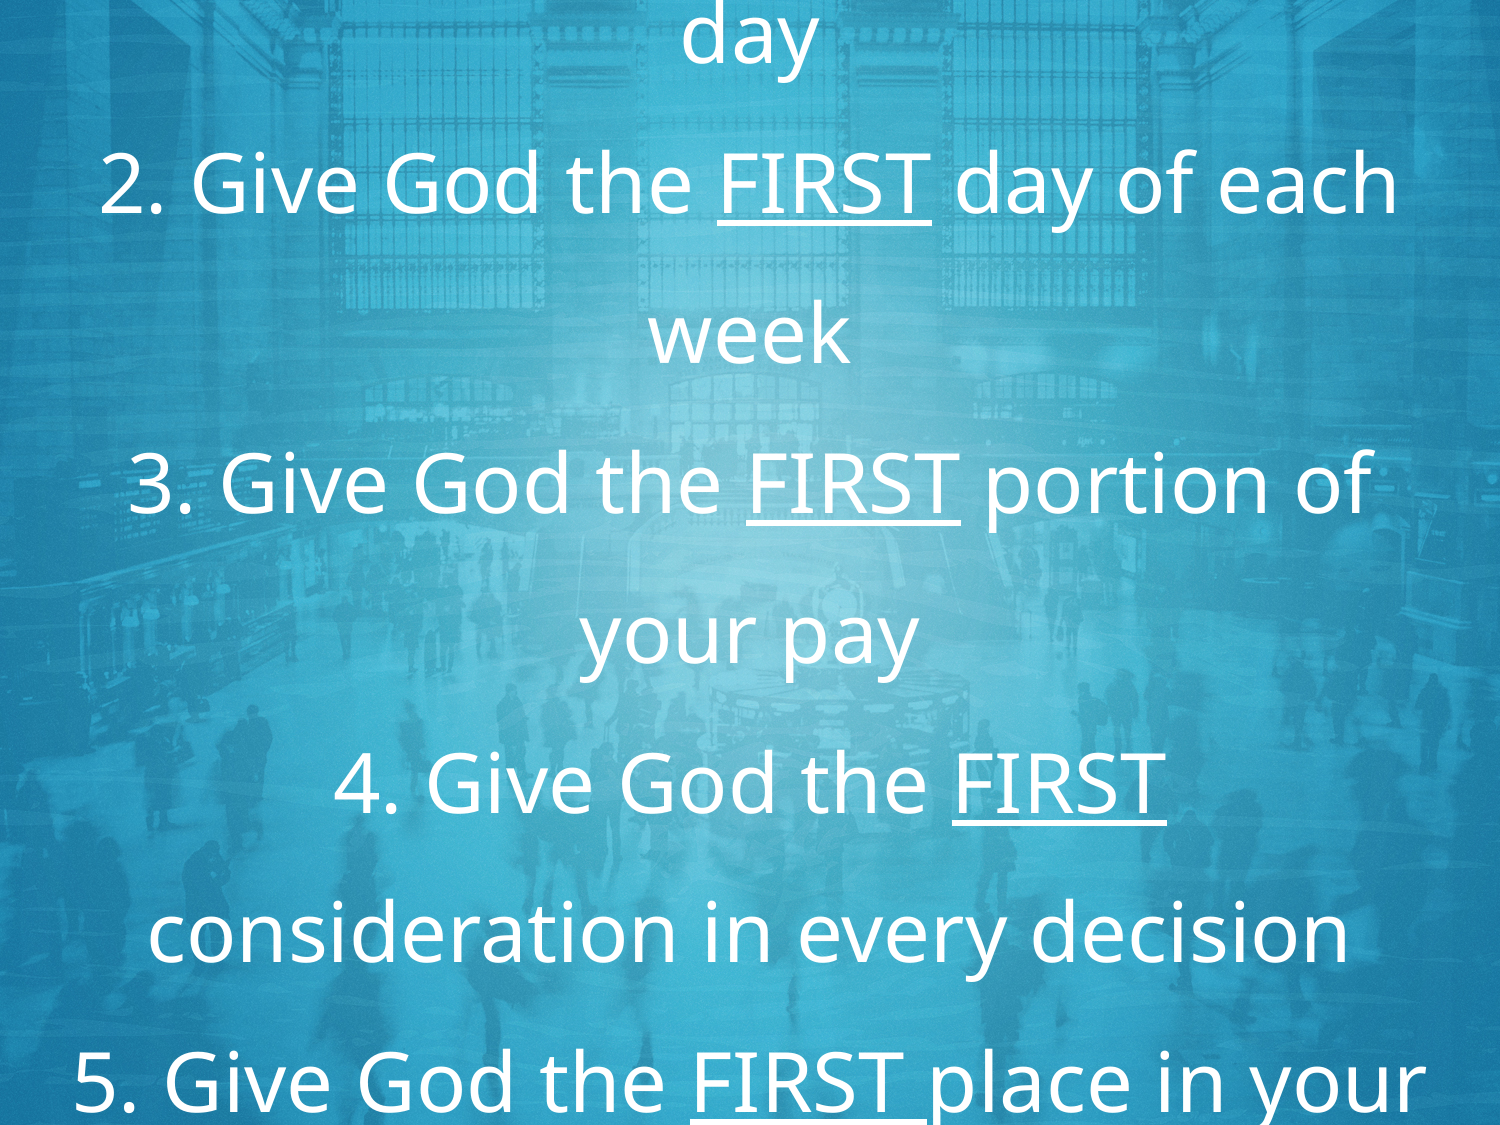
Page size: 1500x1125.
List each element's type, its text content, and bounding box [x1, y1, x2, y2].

picture [0, 0, 1500, 1125]
title 1. Give God the FIRST hour of each day 2. Give God the FIRST day of each week 3. Give God the FIRST portion of your pay 4. Give God the FIRST consideration in every decision 5. Give God the FIRST place in your heart [50, 436, 1450, 624]
